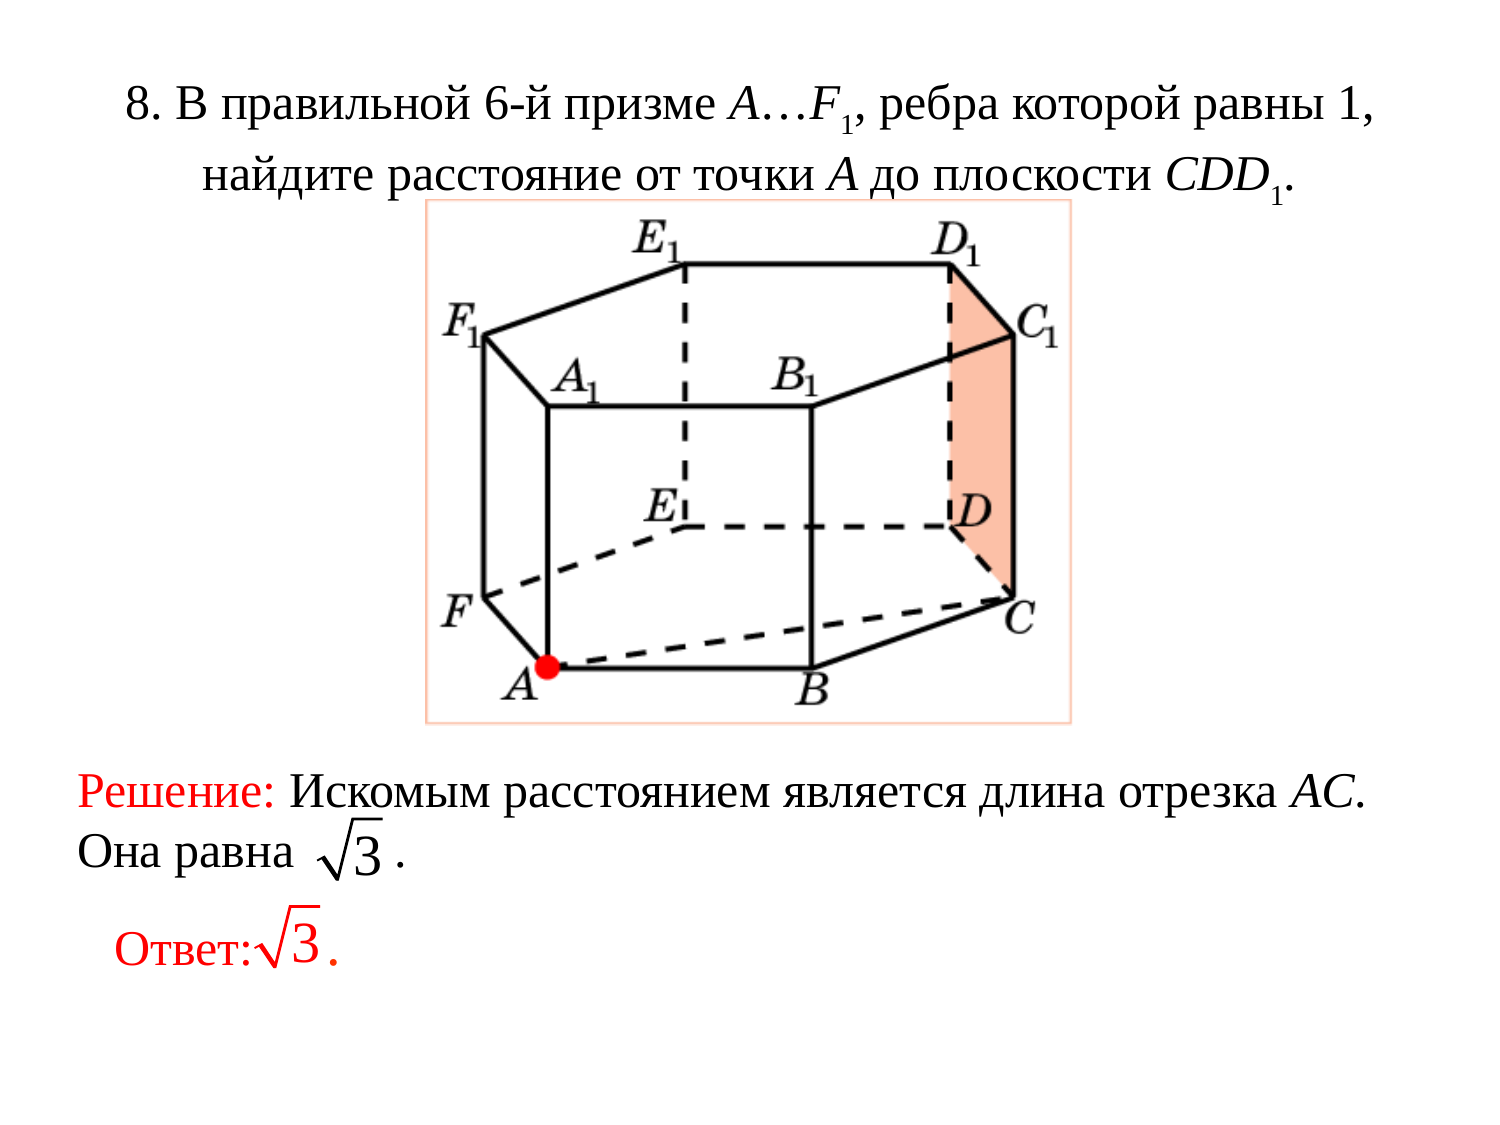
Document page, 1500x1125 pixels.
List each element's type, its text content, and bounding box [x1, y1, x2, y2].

text_box 8. В правильной 6-й призме A…F1, ребра которой равны 1, найдите расстояние от точки A до плоскости CDD1. [37, 62, 1463, 219]
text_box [62, 199, 1425, 986]
